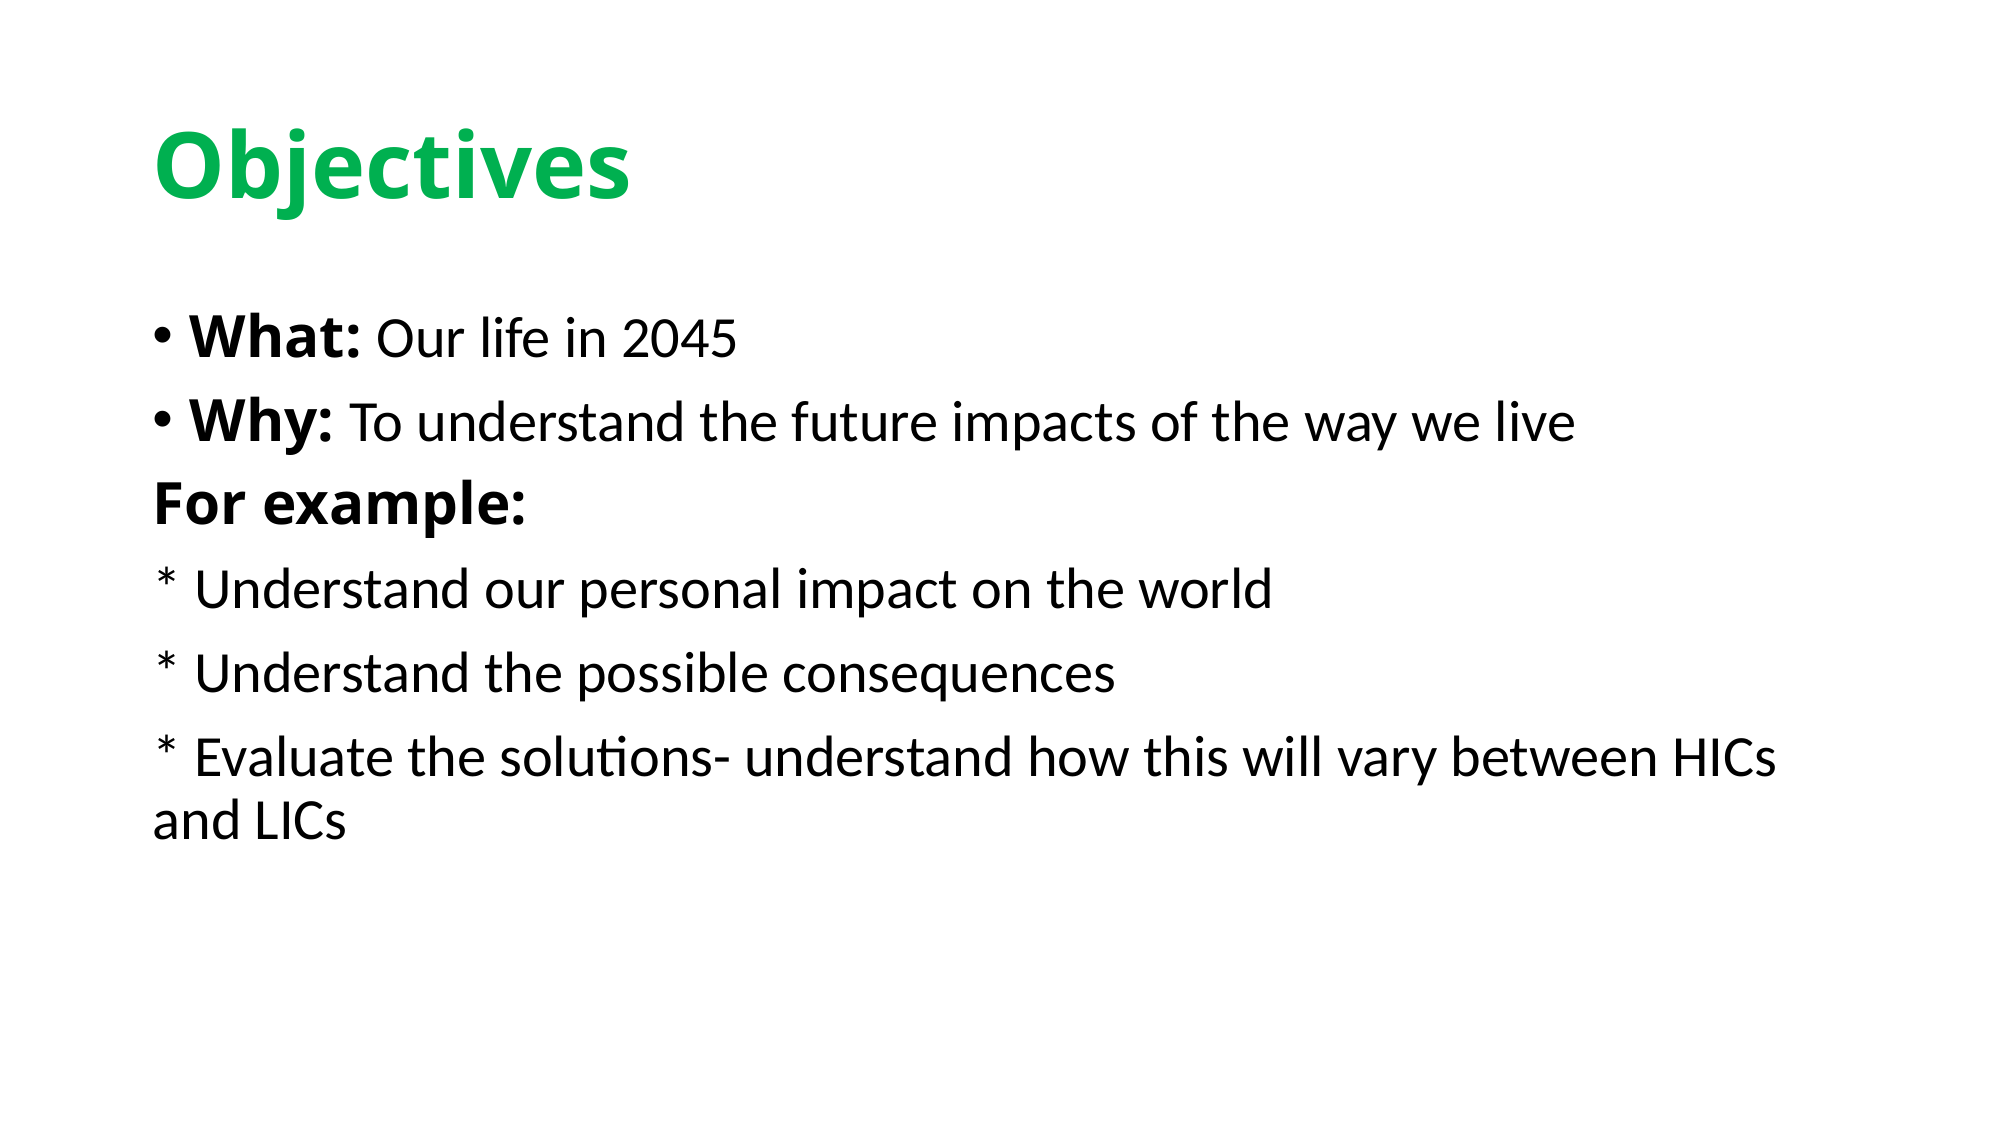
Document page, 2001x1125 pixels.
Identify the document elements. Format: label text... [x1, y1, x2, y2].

title Objectives [137, 59, 1863, 278]
list What: Our life in 2045 Why: To understand the future impacts of the way we live For example: * Understand our personal impact on the world * Understand the possible consequences * Evaluate the solutions- understand how this will vary between HICs and LICs [137, 299, 1863, 1014]
